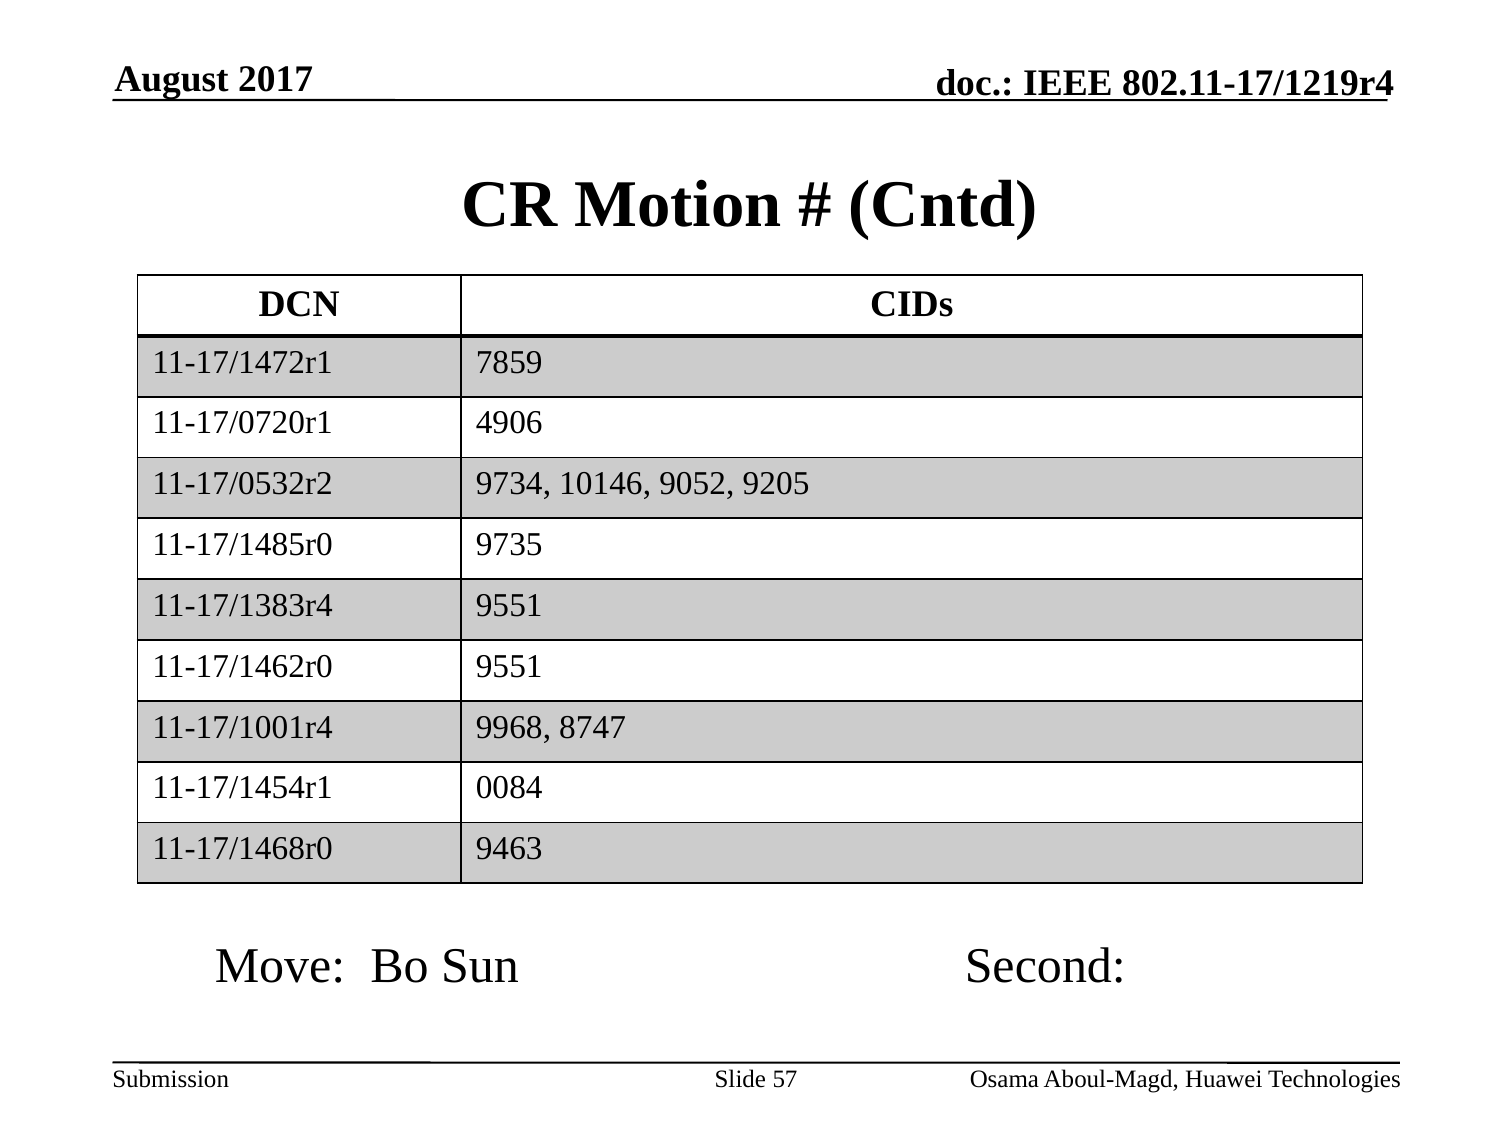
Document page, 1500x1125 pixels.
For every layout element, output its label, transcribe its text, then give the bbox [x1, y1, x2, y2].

table_header CIDs [462, 276, 1362, 334]
table_cell 9463 [462, 823, 1362, 882]
table_cell 9734, 10146, 9052, 9205 [462, 458, 1362, 517]
table_cell 9551 [462, 641, 1362, 700]
table_cell 9735 [462, 519, 1362, 578]
title CR Motion # (Cntd) [112, 112, 1388, 288]
table_cell 11-17/1468r0 [138, 823, 460, 882]
table_cell 11-17/1454r1 [138, 763, 460, 822]
slide_number Slide 57 [712, 1061, 800, 1123]
table_cell 11-17/1472r1 [138, 338, 460, 396]
text_box Move: Bo Sun Second: [200, 924, 1363, 1000]
table_cell 0084 [462, 763, 1362, 822]
table_cell 9968, 8747 [462, 702, 1362, 761]
table_cell 11-17/0532r2 [138, 458, 460, 517]
table_cell 7859 [462, 338, 1362, 396]
table_cell 11-17/1462r0 [138, 641, 460, 700]
table_cell 11-17/1485r0 [138, 519, 460, 578]
table_cell 9551 [462, 580, 1362, 639]
table_cell 4906 [462, 398, 1362, 457]
table_cell 11-17/0720r1 [138, 398, 460, 457]
table_header DCN [138, 276, 460, 334]
footer Osama Aboul-Magd, Huawei Technologies [878, 1061, 1402, 1093]
table_cell 11-17/1383r4 [138, 580, 460, 639]
table_cell 11-17/1001r4 [138, 702, 460, 761]
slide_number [114, 54, 423, 100]
